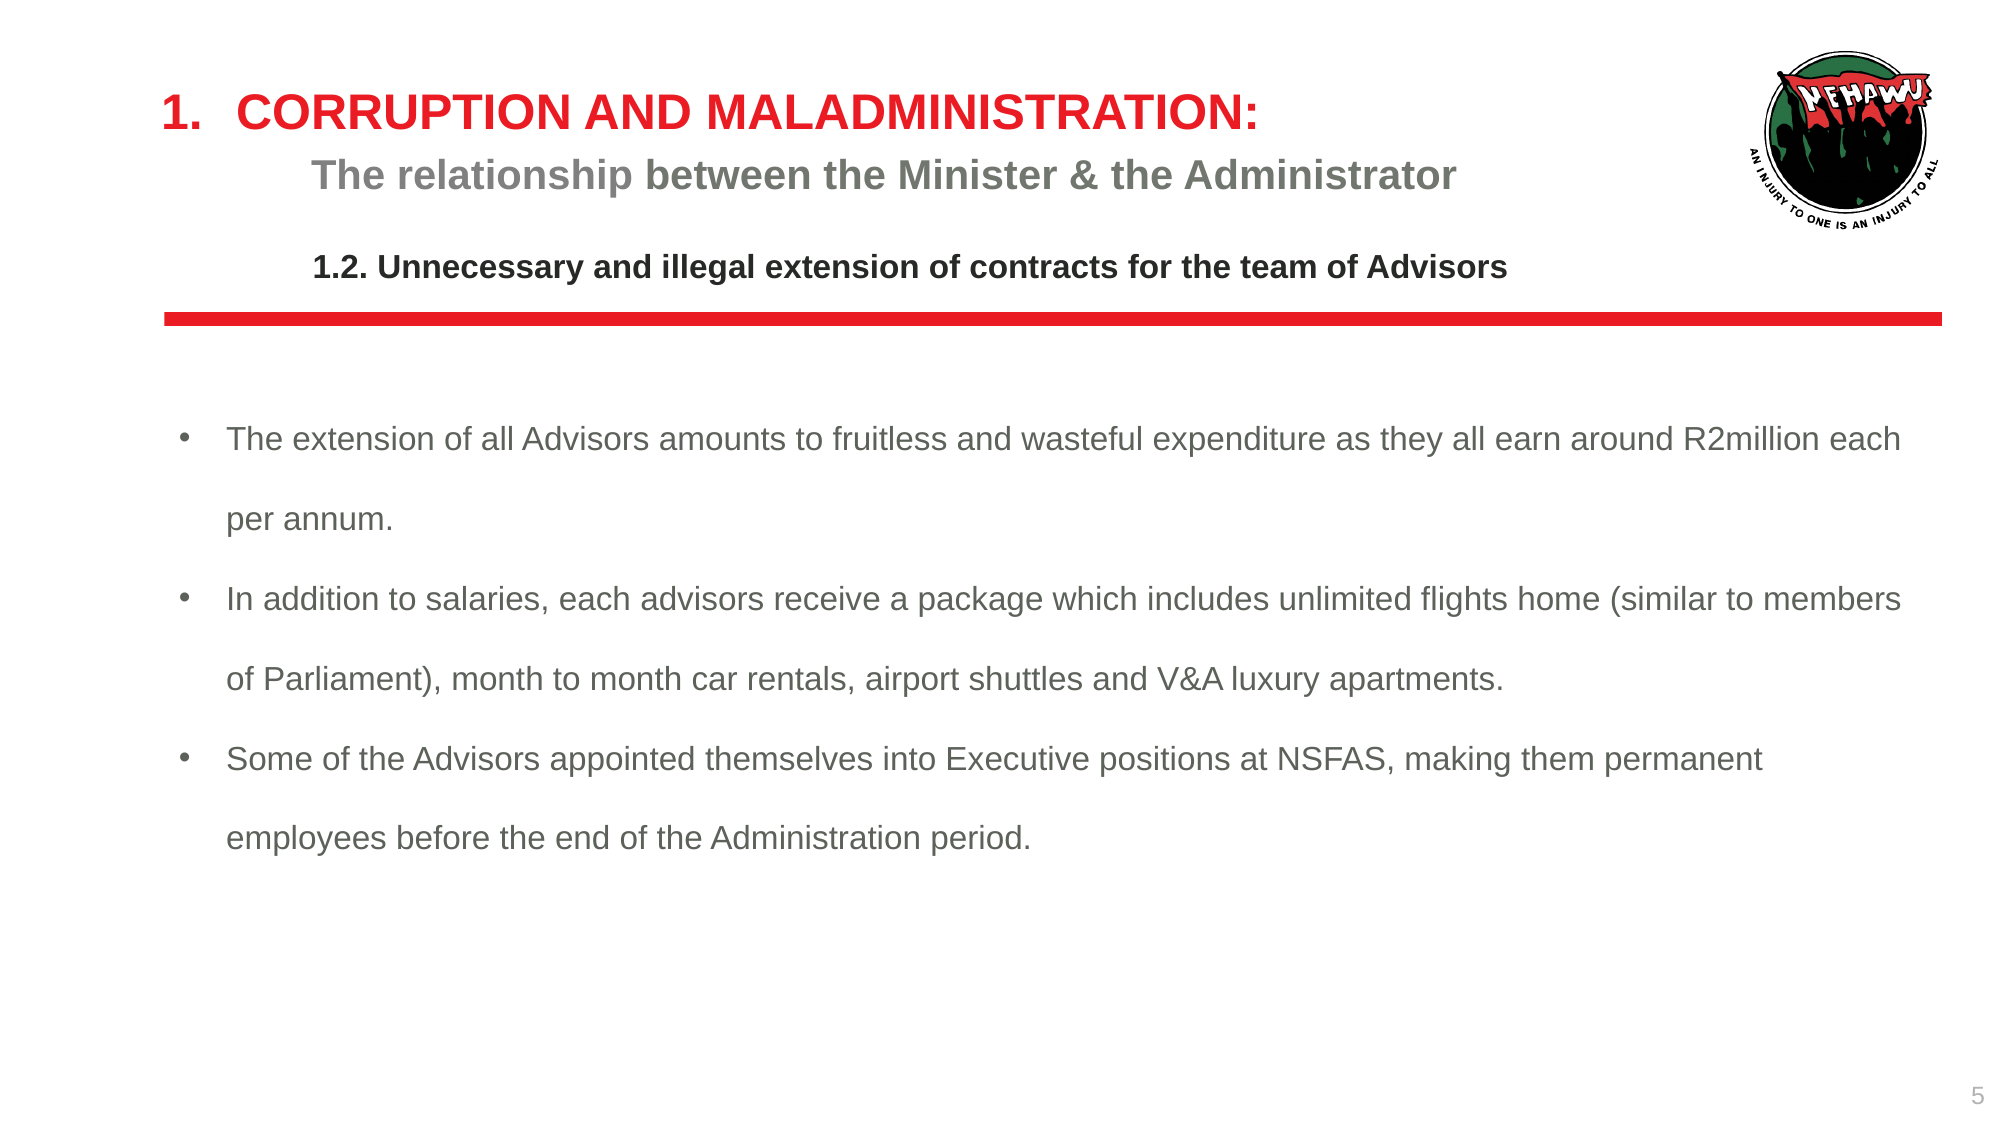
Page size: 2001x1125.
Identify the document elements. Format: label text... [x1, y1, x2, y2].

text_box CORRUPTION AND MALADMINISTRATION: The relationship between the Minister & the Administrator [146, 71, 1703, 207]
picture [1746, 47, 1942, 233]
text_box [163, 311, 1943, 327]
text_box The extension of all Advisors amounts to fruitless and wasteful expenditure as they all earn around R2million each per annum. In addition to salaries, each advisors receive a package which includes unlimited flights home (similar to members of Parliament), month to month car rentals, airport shuttles and V&A luxury apartments. Some of the Advisors appointed themselves into Executive positions at NSFAS, making them permanent employees before the end of the Administration period. [164, 370, 1942, 909]
slide_number 5 [1550, 1065, 2000, 1125]
text_box 1.2. Unnecessary and illegal extension of contracts for the team of Advisors [268, 209, 1909, 293]
